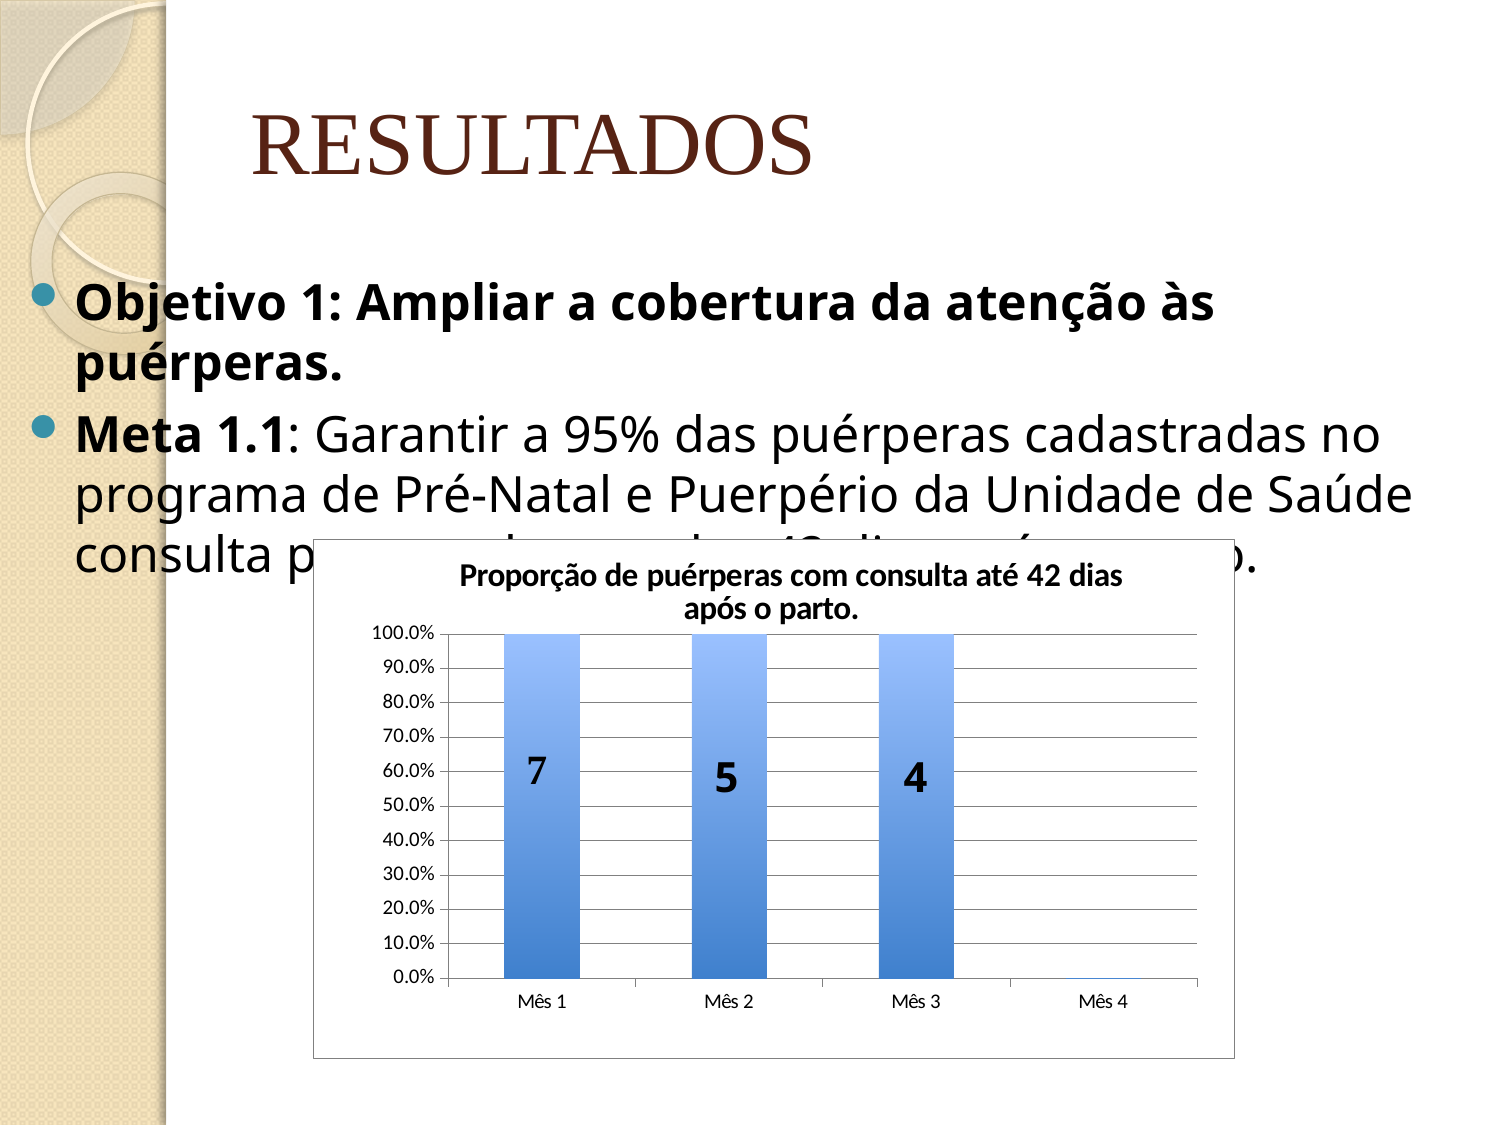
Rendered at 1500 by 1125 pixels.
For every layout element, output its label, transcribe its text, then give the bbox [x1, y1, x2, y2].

list Objetivo 1: Ampliar a cobertura da atenção às puérperas. Meta 1.1: Garantir a 95% das puérperas cadastradas no programa de Pré-Natal e Puerpério da Unidade de Saúde consulta puerperal antes dos 42 dias após o parto. [0, 262, 1500, 598]
chart [312, 538, 1235, 1059]
title RESULTADOS [235, 45, 1466, 233]
